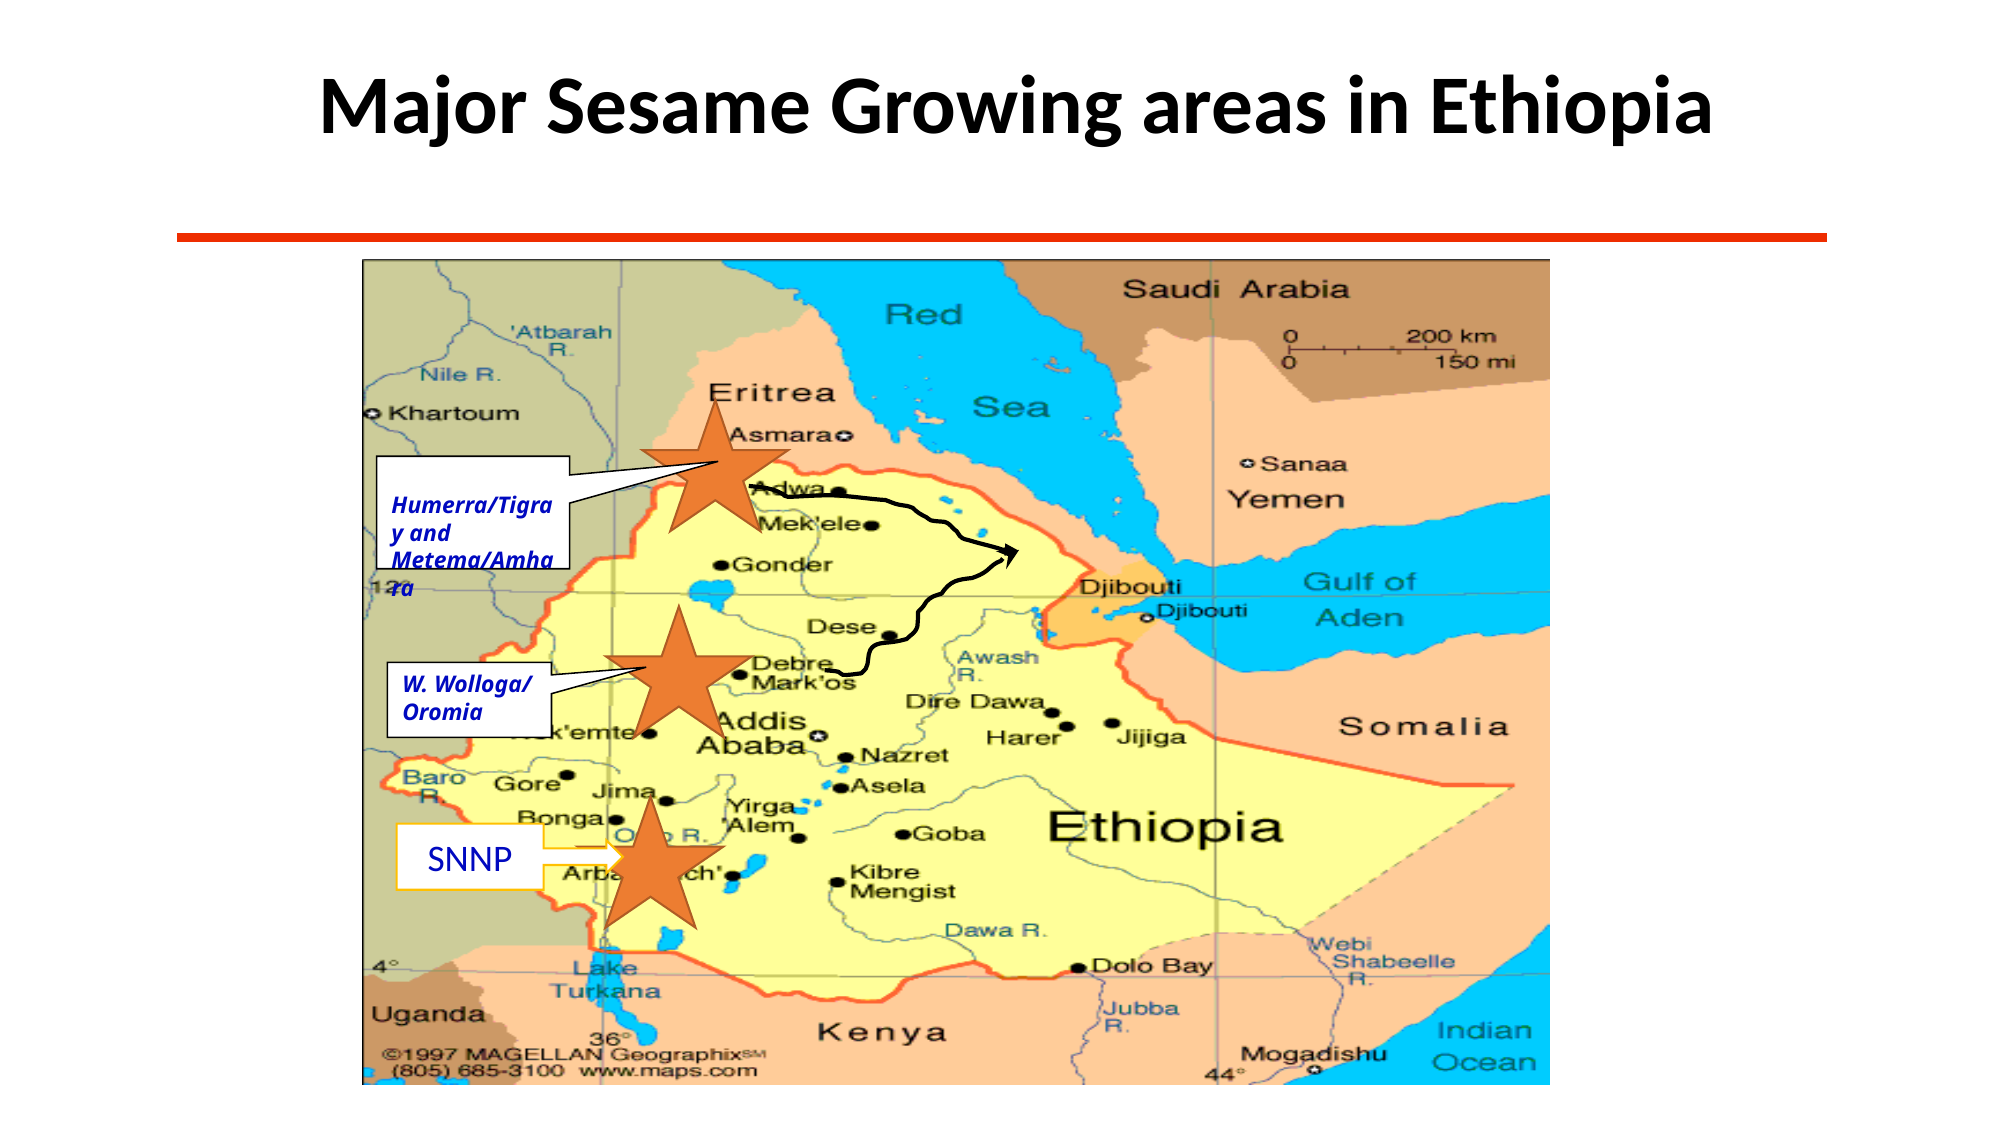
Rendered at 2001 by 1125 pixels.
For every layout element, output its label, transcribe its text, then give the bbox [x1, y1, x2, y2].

picture [1385, 615, 1391, 625]
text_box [376, 399, 1019, 738]
picture [362, 259, 1550, 1085]
picture [1527, 1026, 1531, 1037]
title Major Sesame Growing areas in Ethiopia [228, 24, 1814, 188]
